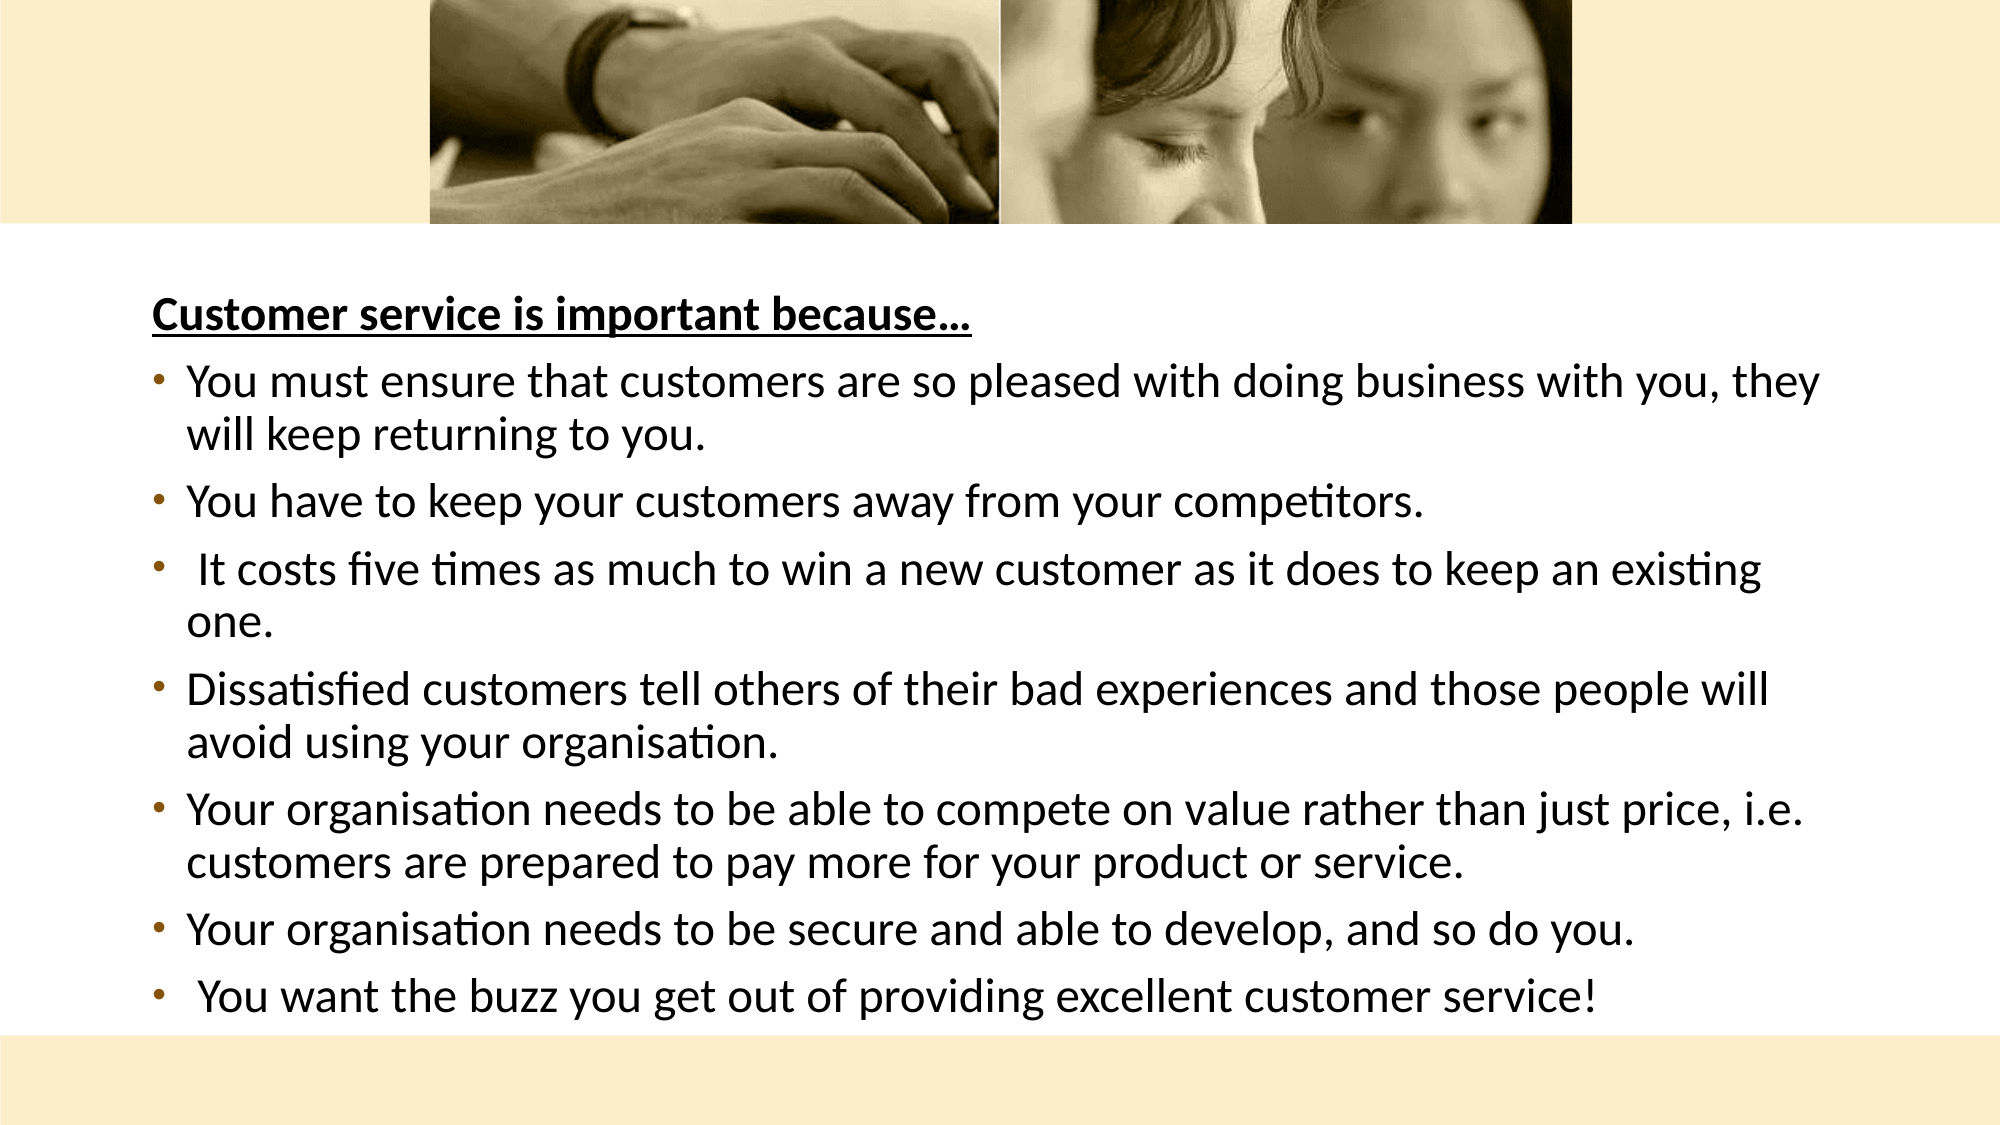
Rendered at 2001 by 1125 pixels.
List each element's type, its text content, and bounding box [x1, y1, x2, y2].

list Customer service is important because… You must ensure that customers are so pleased with doing business with you, they will keep returning to you. You have to keep your customers away from your competitors. It costs five times as much to win a new customer as it does to keep an existing one. Dissatisfied customers tell others of their bad experiences and those people will avoid using your organisation. Your organisation needs to be able to compete on value rather than just price, i.e. customers are prepared to pay more for your product or service. Your organisation needs to be secure and able to develop, and so do you. You want the buzz you get out of providing excellent customer service! [137, 280, 1863, 1037]
picture [429, 0, 1573, 224]
